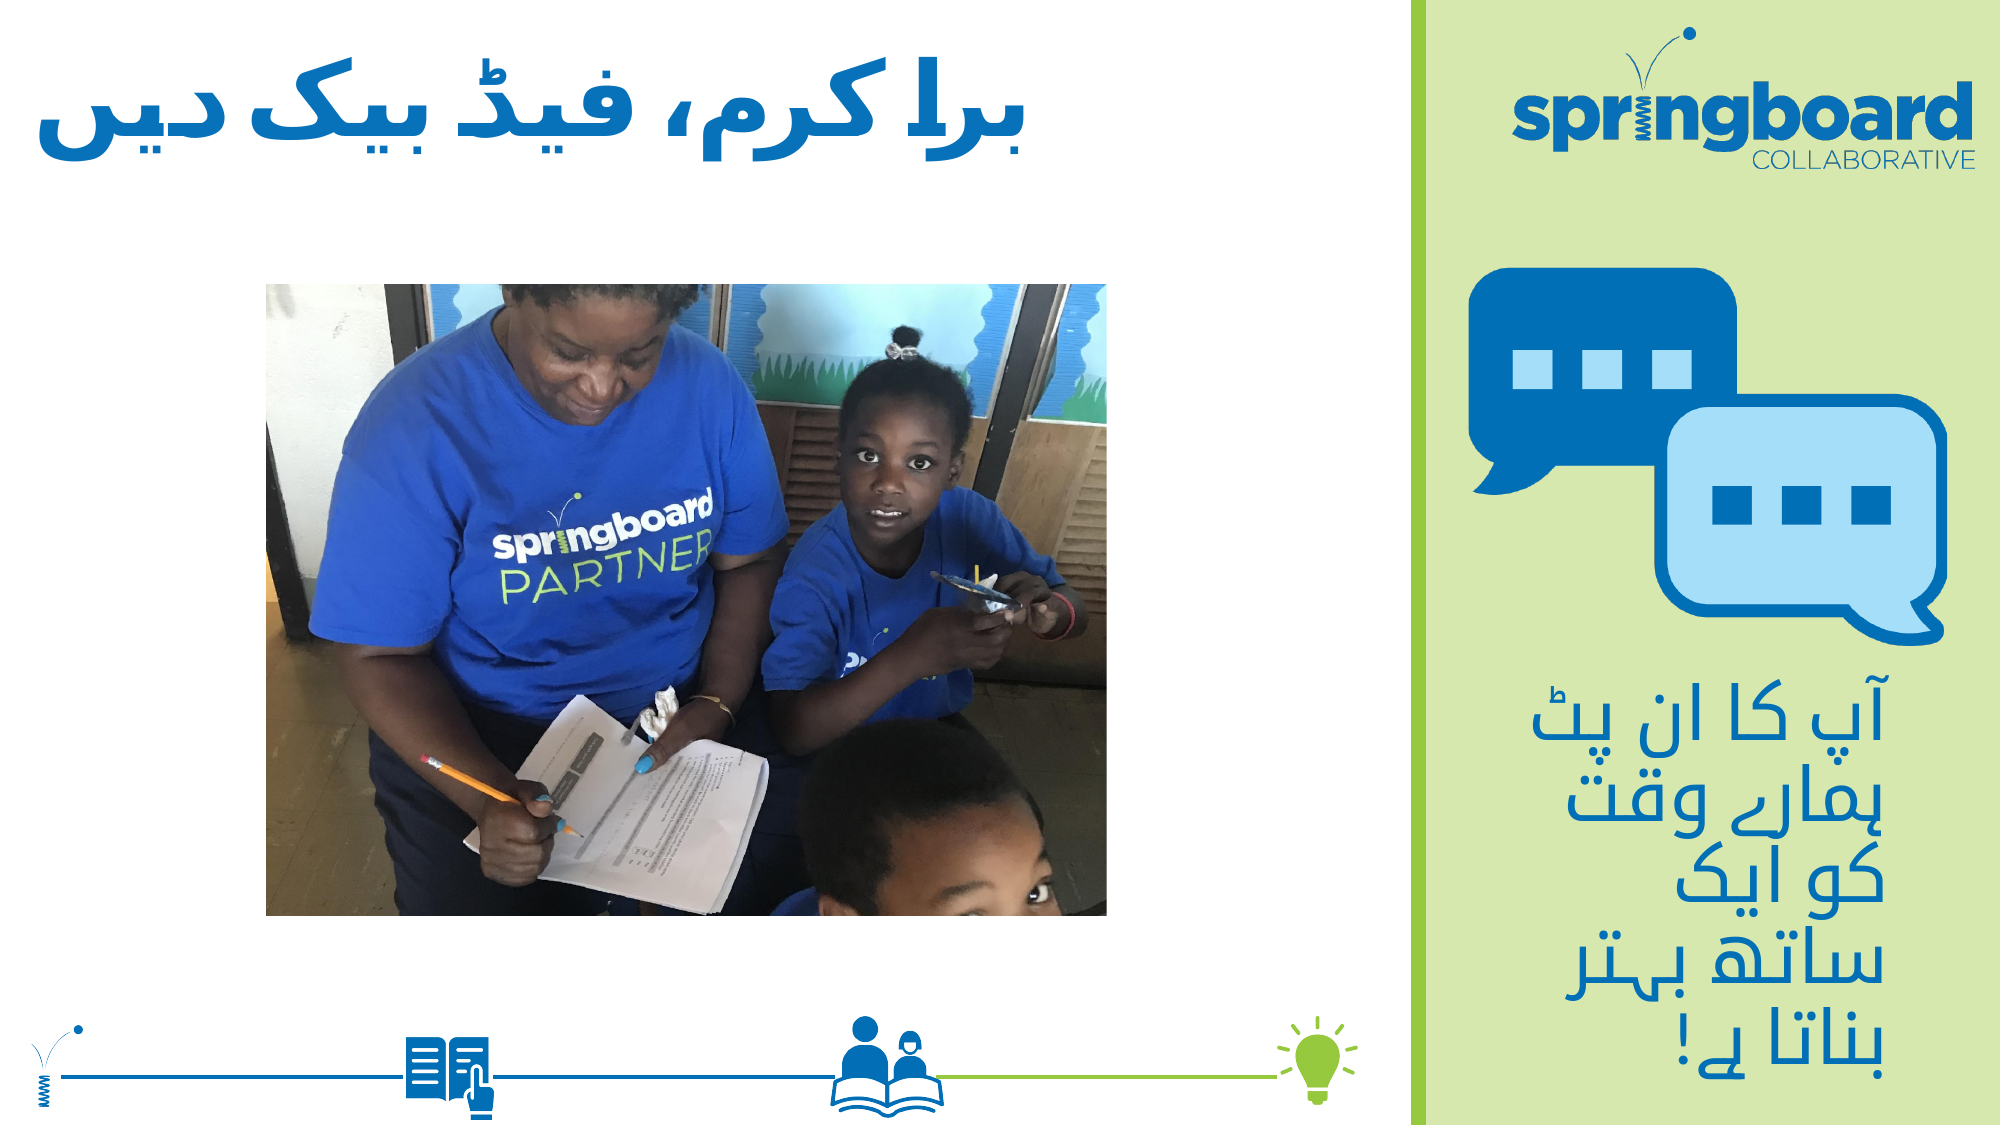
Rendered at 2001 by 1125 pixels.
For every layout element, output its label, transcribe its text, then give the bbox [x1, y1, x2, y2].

picture [31, 1025, 83, 1107]
picture [1468, 236, 1948, 664]
picture [406, 1037, 494, 1120]
list آپ کا ان پٹ ہمارے وقت کو ایک ساتھ بہتر بناتا ہے! [1503, 672, 1913, 1057]
picture [1512, 27, 1975, 169]
picture [266, 179, 1107, 1118]
title براہ کرم، فیڈ بیک دیں [0, 0, 1416, 206]
picture [1277, 1016, 1358, 1105]
